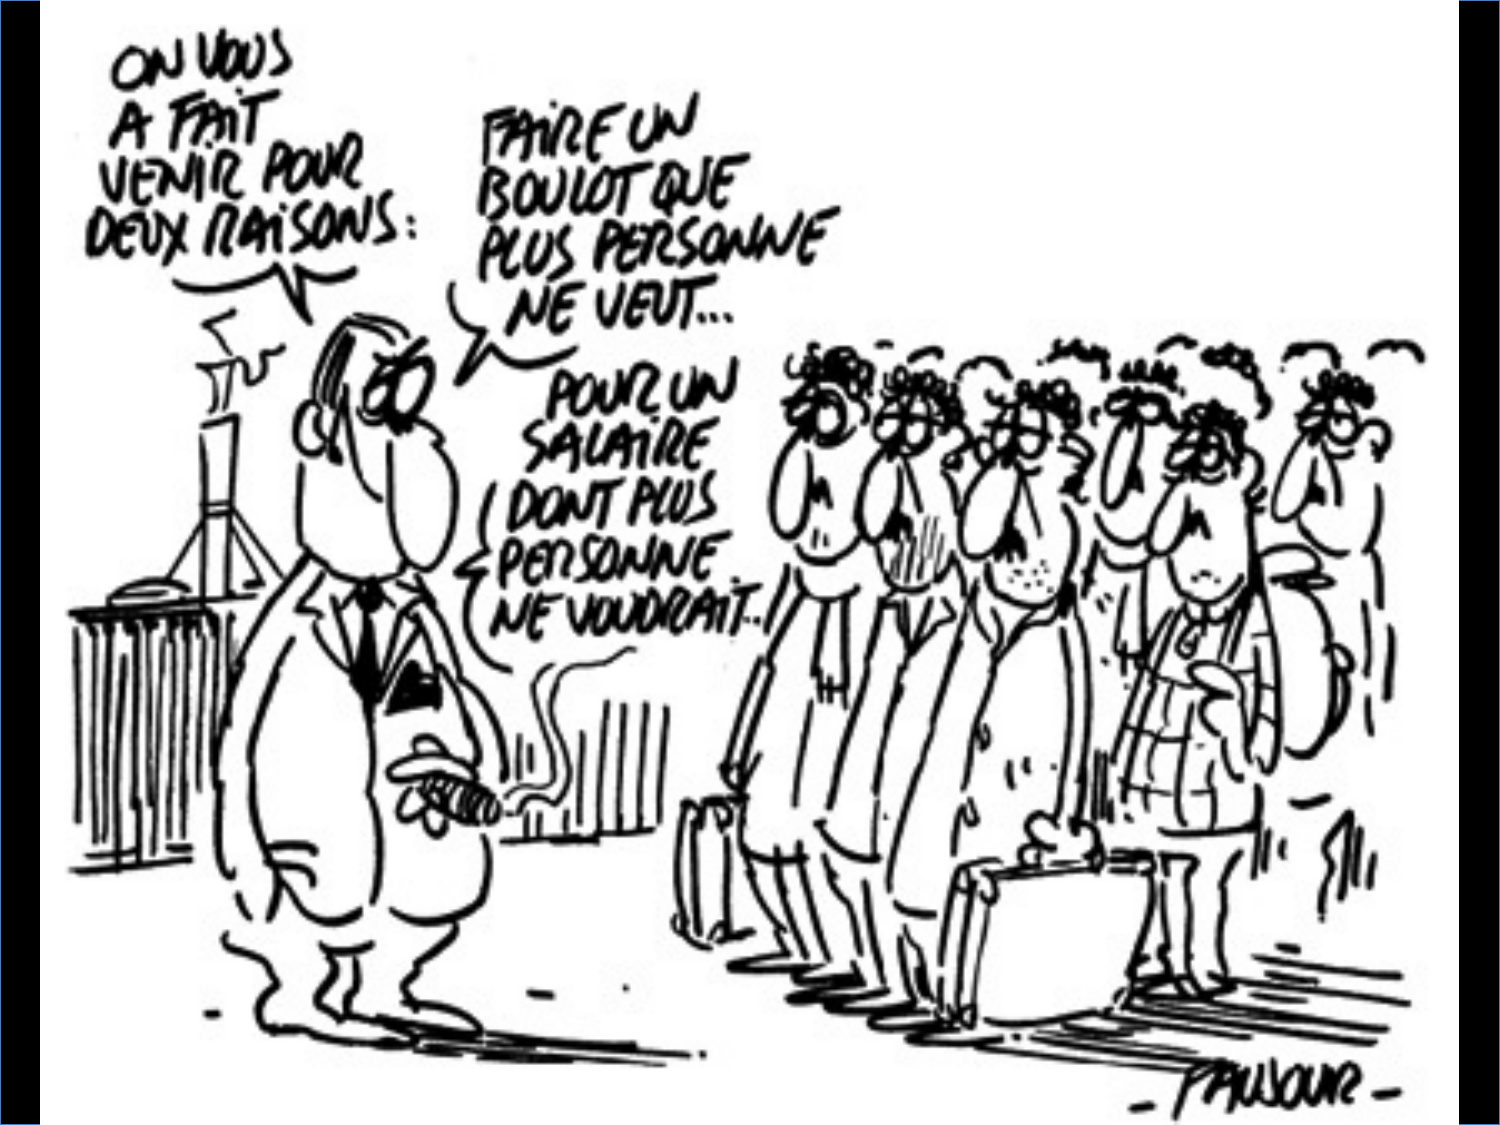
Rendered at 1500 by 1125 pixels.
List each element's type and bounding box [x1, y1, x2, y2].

text_box [1459, 0, 1500, 1125]
text_box [0, 0, 39, 1125]
picture [40, 0, 1459, 1125]
